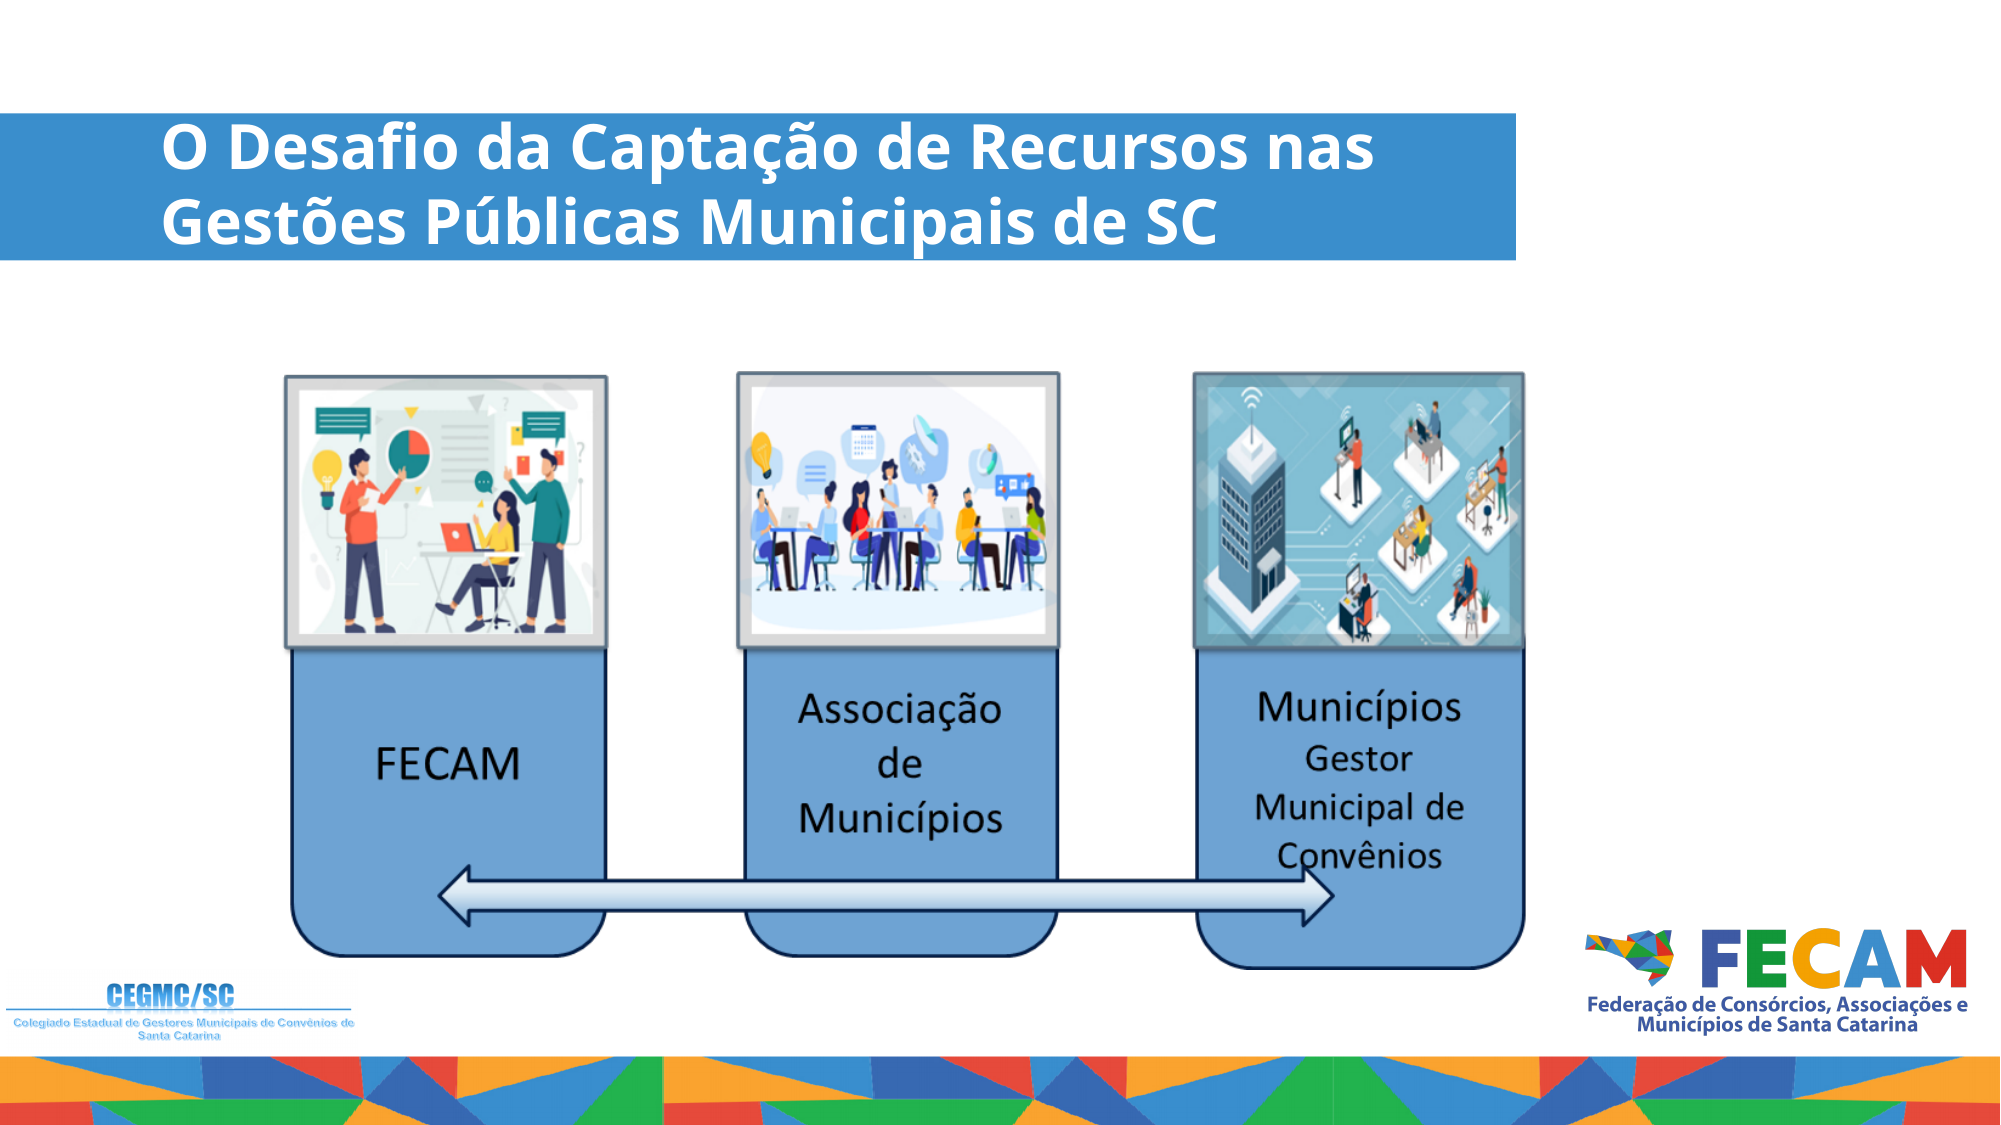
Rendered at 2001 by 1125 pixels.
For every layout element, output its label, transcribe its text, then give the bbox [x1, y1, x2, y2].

text_box O Desafio da Captação de Recursos nas Gestões Públicas Municipais de SC [152, 99, 1798, 265]
picture [5, 369, 1533, 1052]
text_box [0, 113, 152, 261]
picture [0, 928, 2000, 1125]
